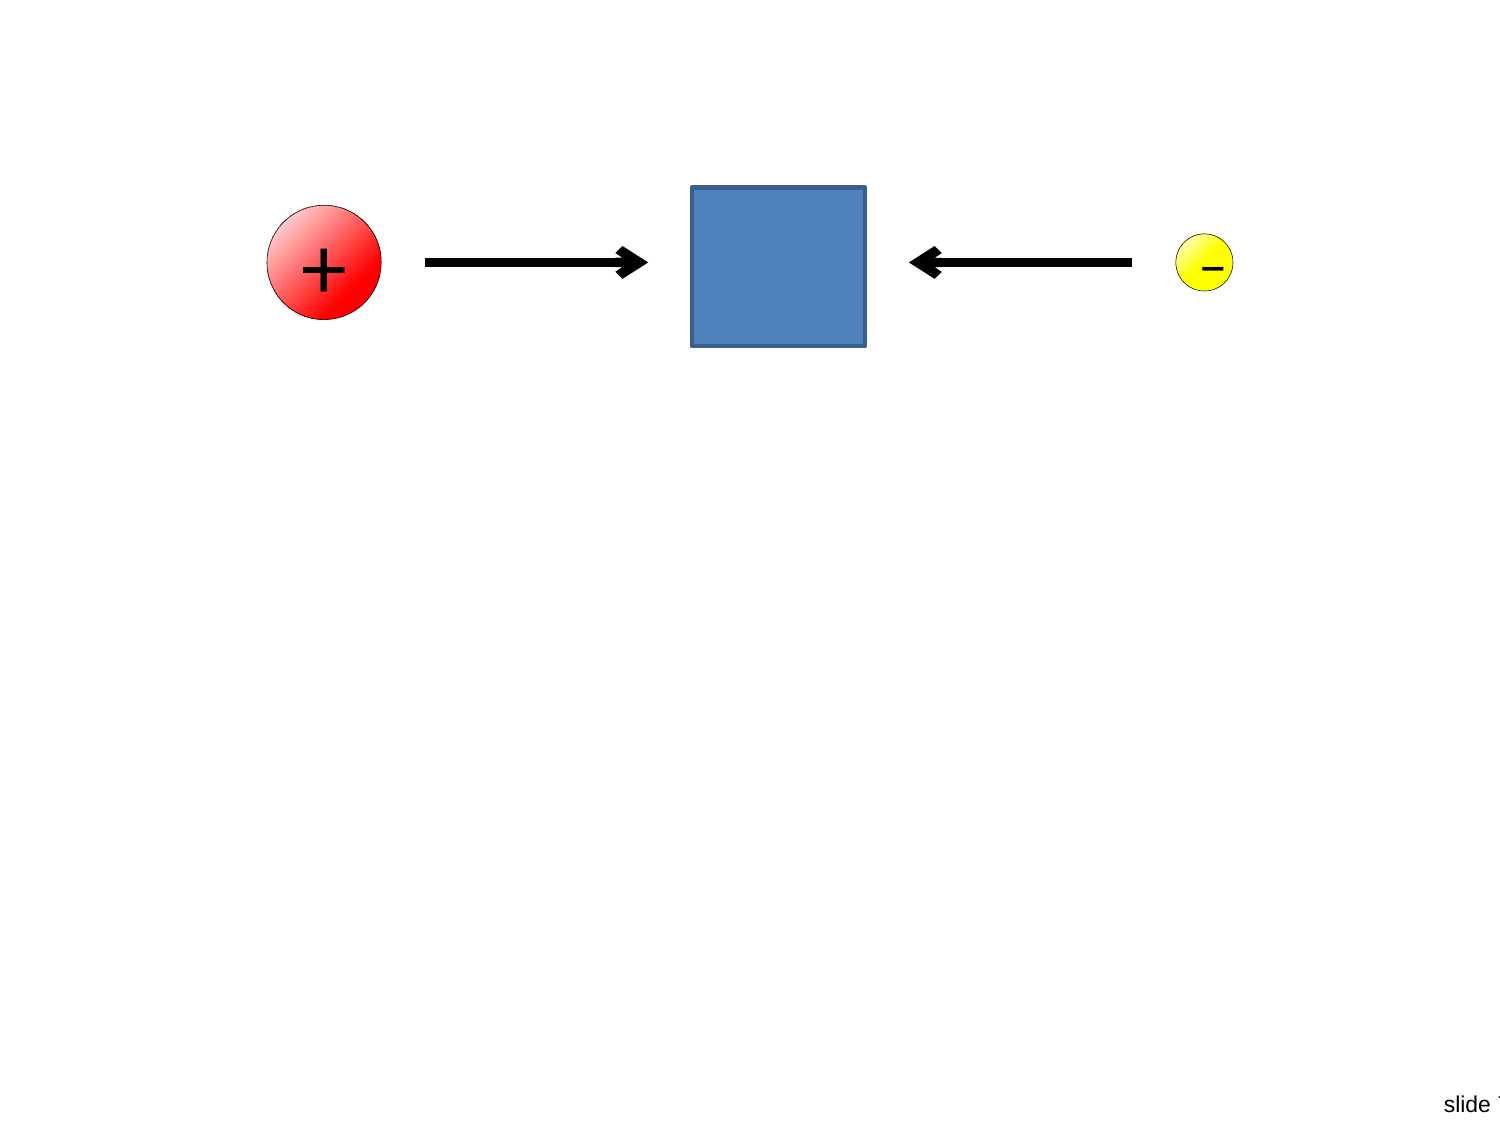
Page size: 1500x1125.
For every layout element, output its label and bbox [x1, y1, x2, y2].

text_box [266, 187, 1234, 347]
